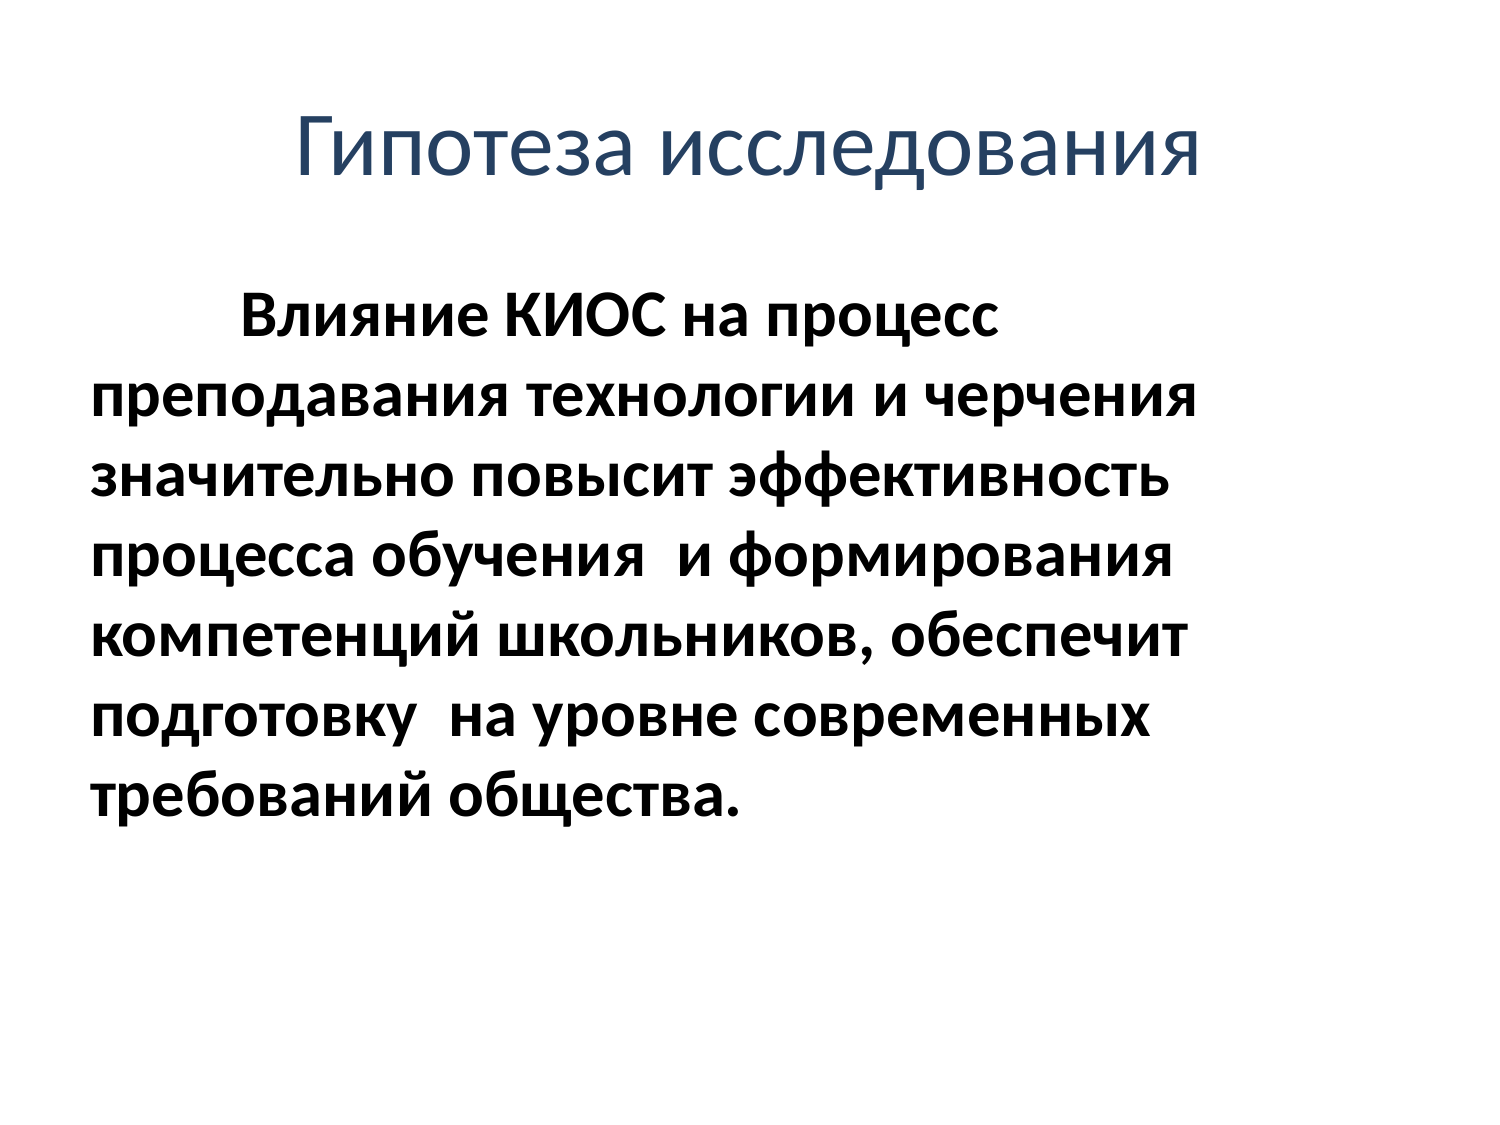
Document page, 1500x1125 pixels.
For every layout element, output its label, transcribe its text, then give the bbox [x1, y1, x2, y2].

list Влияние КИОС на процесс преподавания технологии и черчения значительно повысит эффективность процесса обучения и формирования компетенций школьников, обеспечит подготовку на уровне современных требований общества. [75, 262, 1425, 1005]
title Гипотеза исследования [75, 45, 1425, 233]
